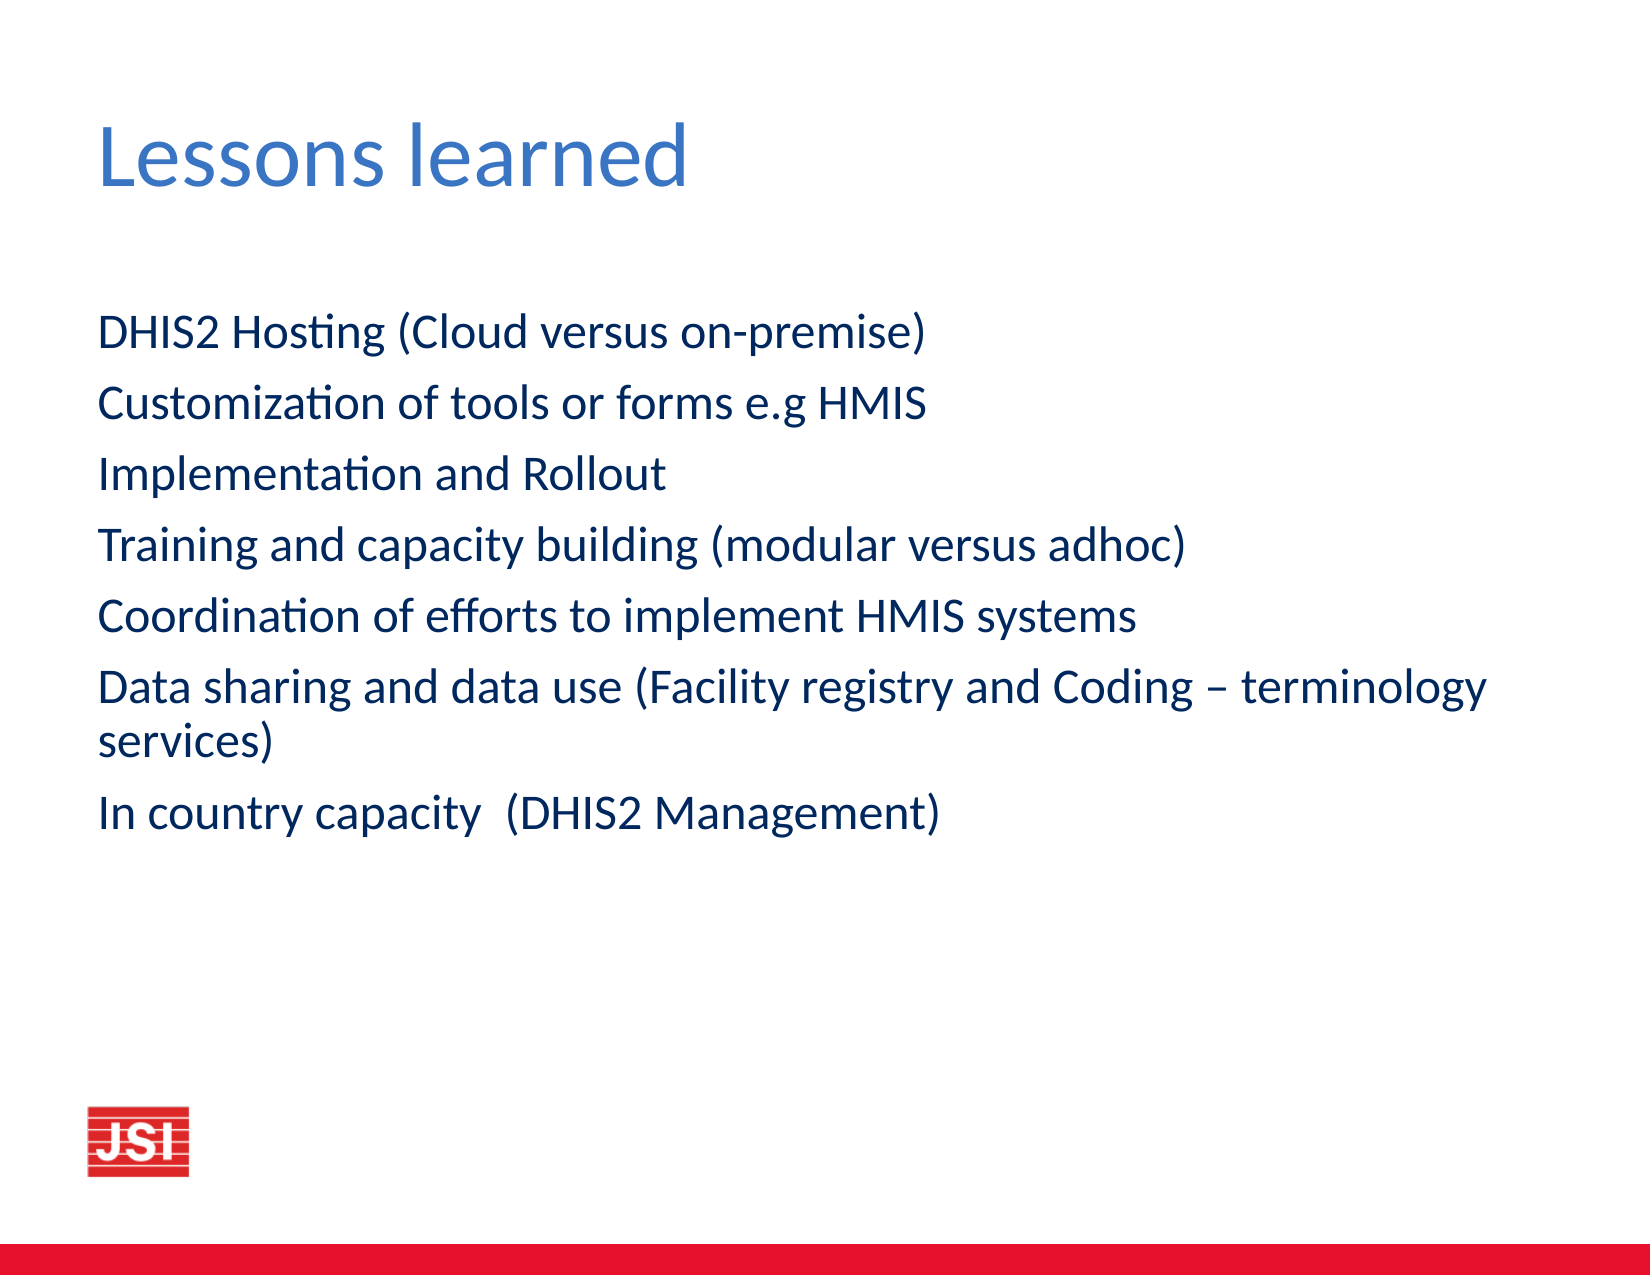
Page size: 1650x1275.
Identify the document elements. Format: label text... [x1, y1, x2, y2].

list DHIS2 Hosting (Cloud versus on-premise) Customization of tools or forms e.g HMIS Implementation and Rollout Training and capacity building (modular versus adhoc) Coordination of efforts to implement HMIS systems Data sharing and data use (Facility registry and Coding – terminology services) In country capacity (DHIS2 Management) [82, 297, 1568, 1139]
picture [68, 1090, 204, 1194]
title Lessons learned [82, 51, 1568, 264]
